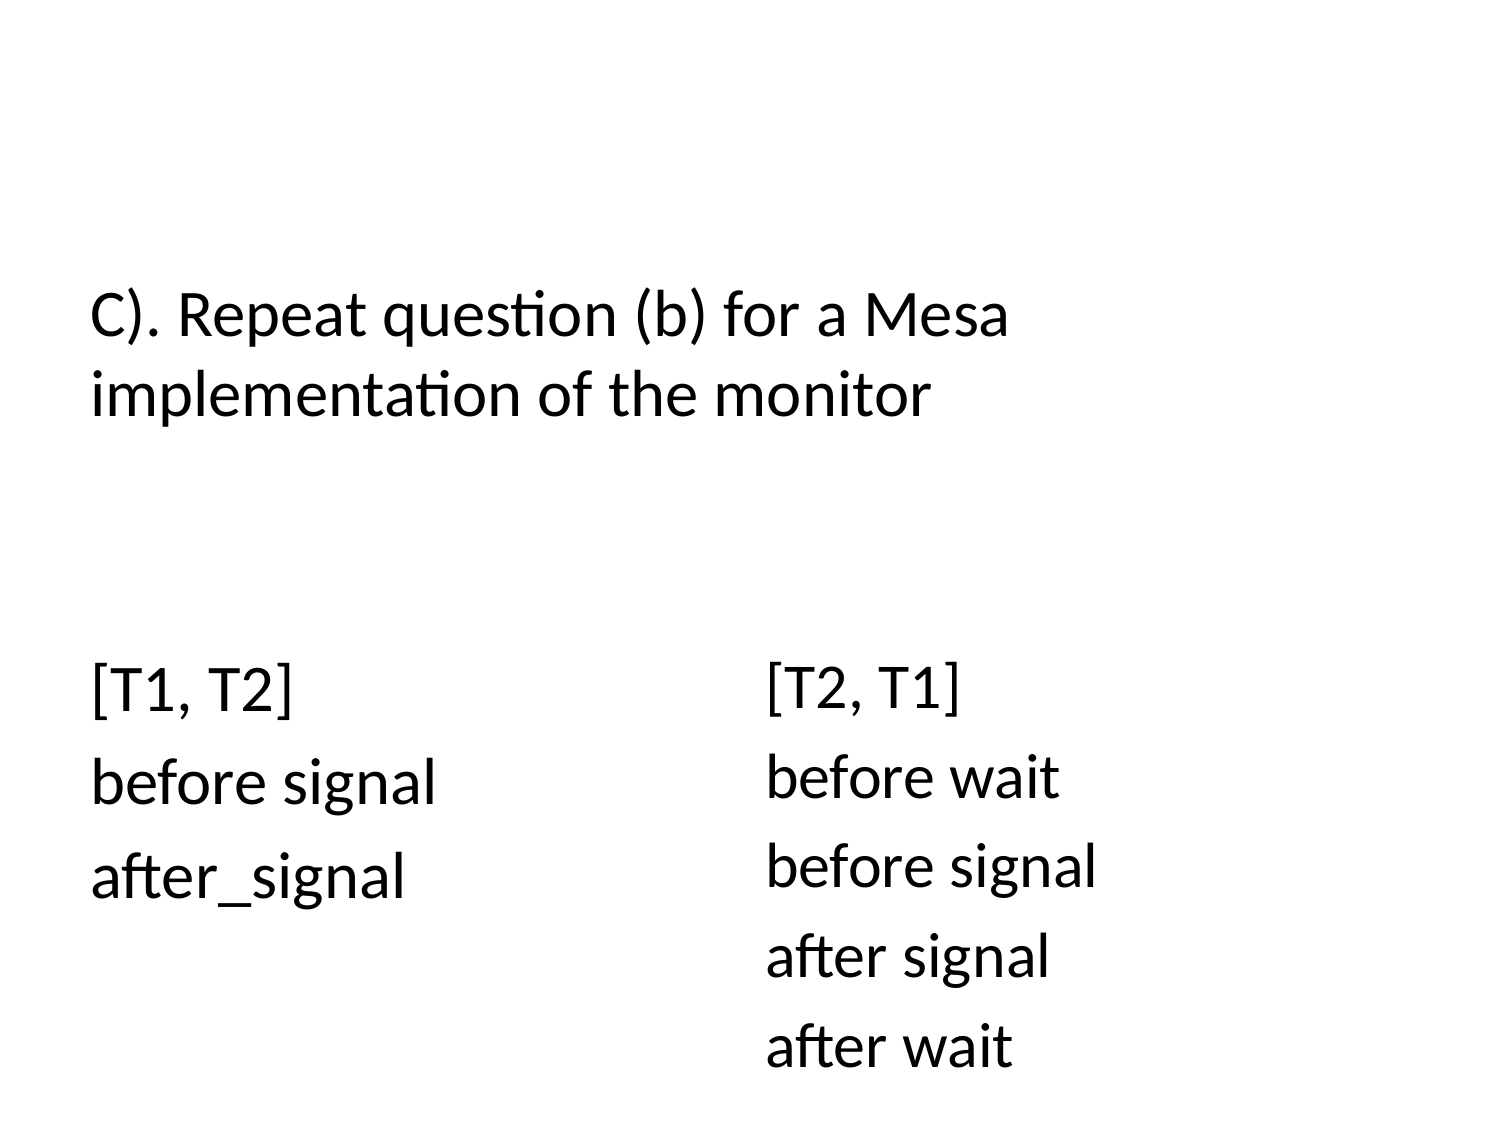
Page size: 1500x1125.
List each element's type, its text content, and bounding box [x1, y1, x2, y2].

text_box [T1, T2] before signal after_signal [75, 637, 725, 1000]
text_box [T2, T1] before wait before signal after signal after wait [750, 637, 1400, 1088]
list C). Repeat question (b) for a Mesa implementation of the monitor [75, 262, 1425, 525]
